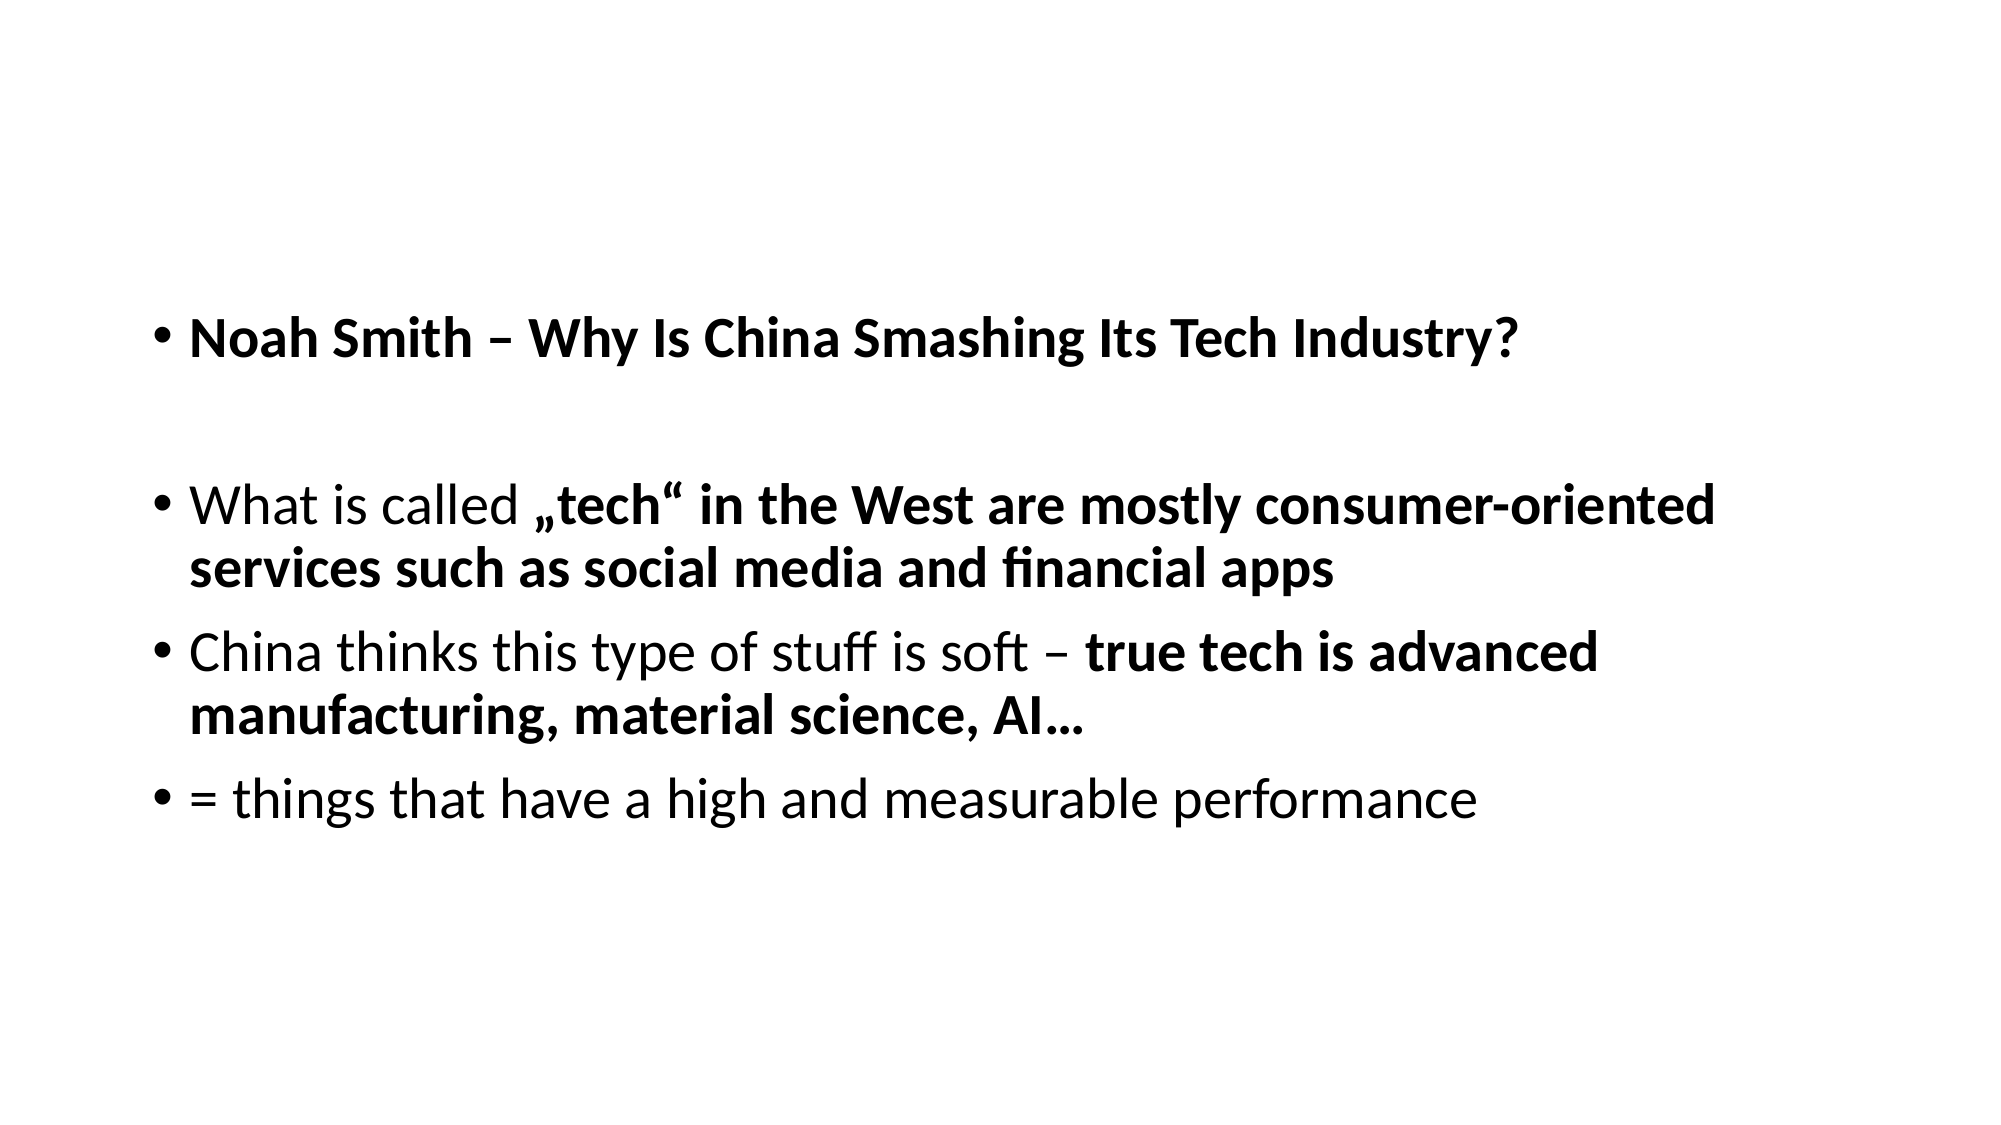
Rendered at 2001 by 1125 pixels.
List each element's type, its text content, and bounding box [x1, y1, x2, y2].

list Noah Smith – Why Is China Smashing Its Tech Industry? What is called „tech“ in the West are mostly consumer-oriented services such as social media and financial apps China thinks this type of stuff is soft – true tech is advanced manufacturing, material science, AI… = things that have a high and measurable performance [137, 299, 1863, 1014]
